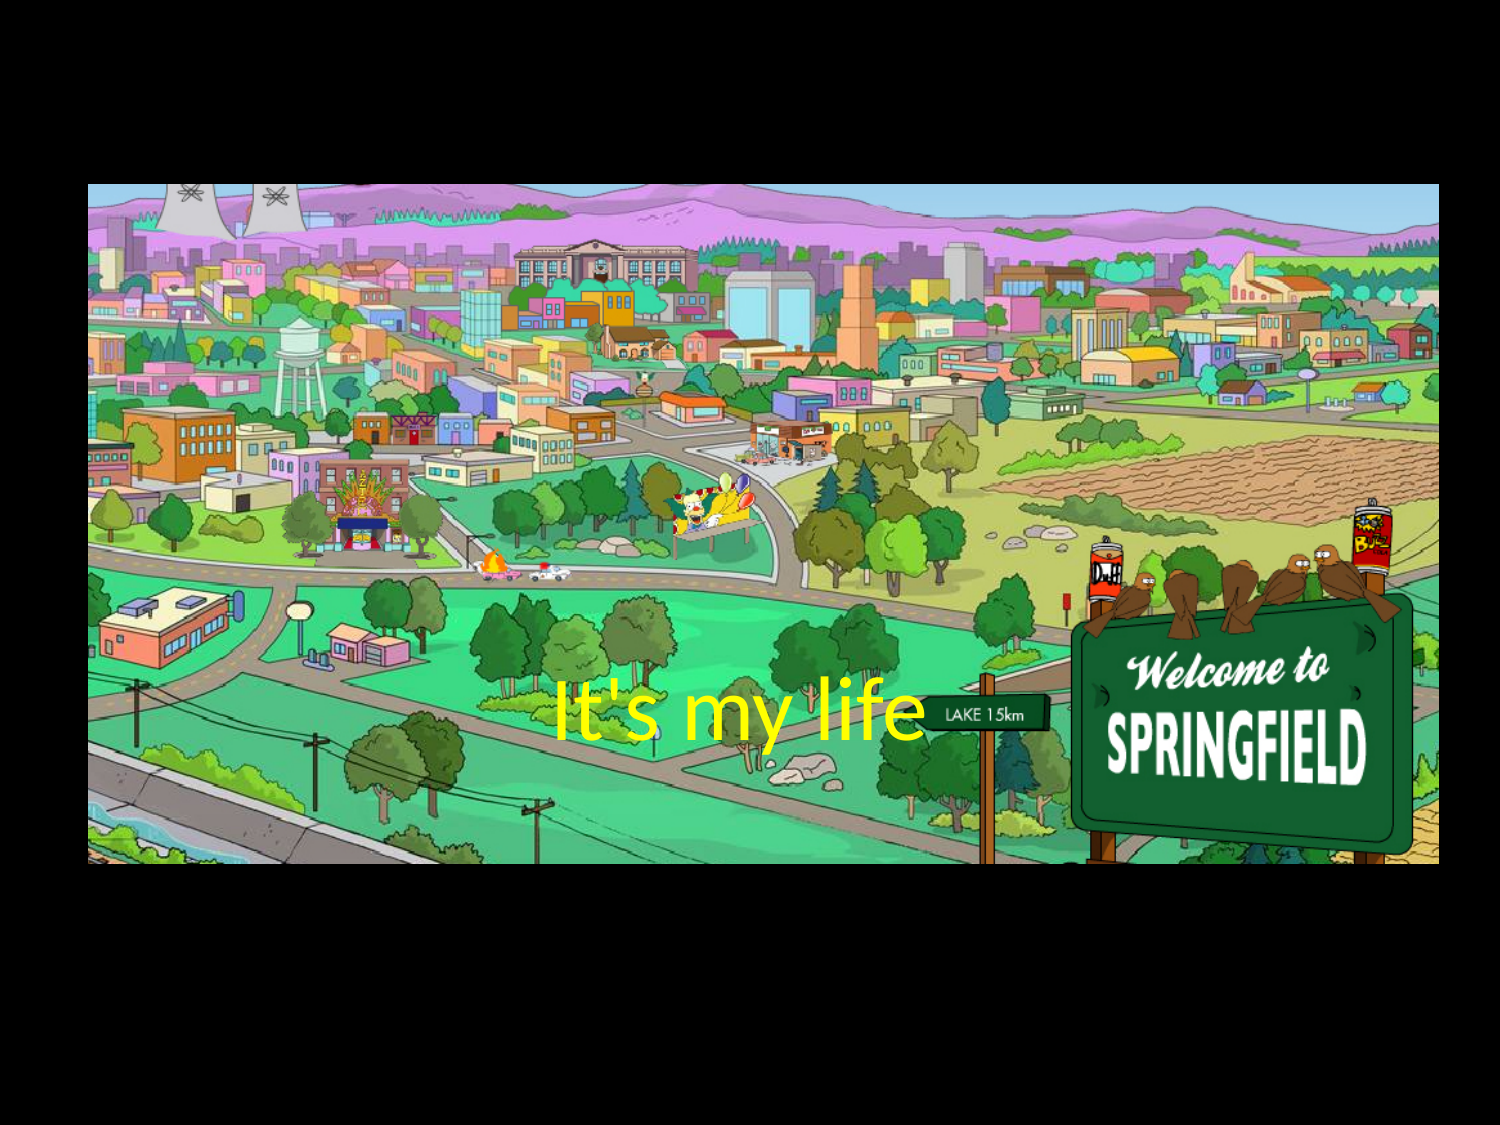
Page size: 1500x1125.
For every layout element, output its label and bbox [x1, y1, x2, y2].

list [88, 184, 1439, 864]
